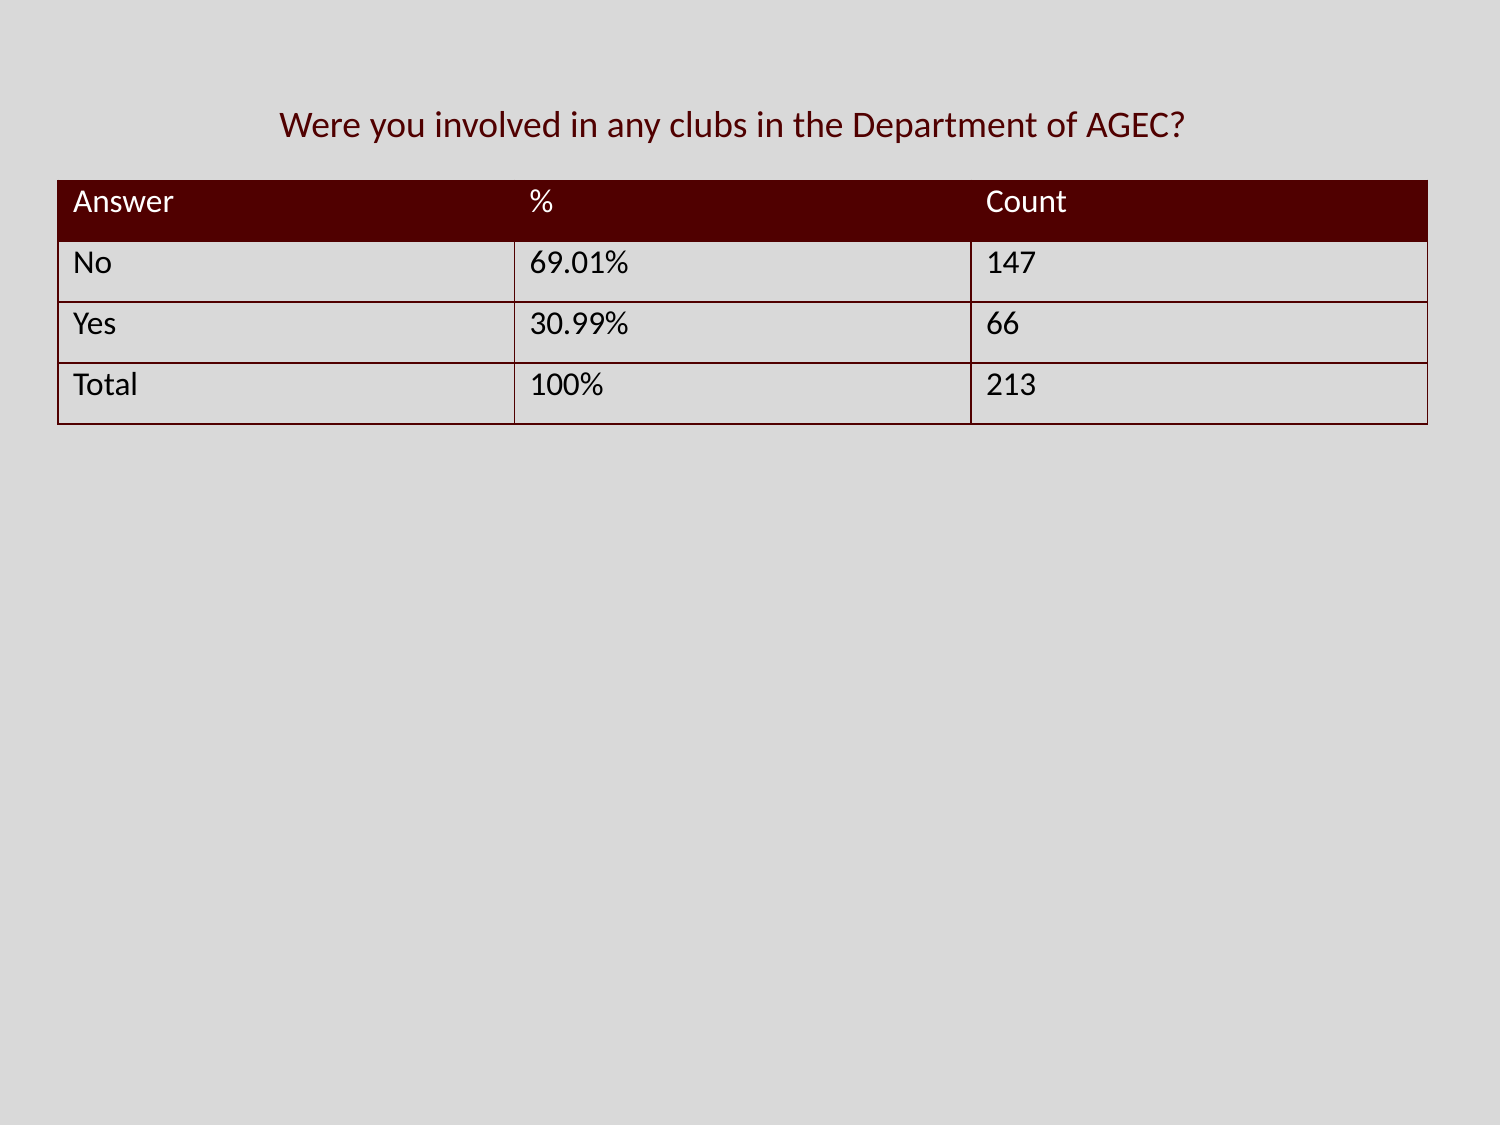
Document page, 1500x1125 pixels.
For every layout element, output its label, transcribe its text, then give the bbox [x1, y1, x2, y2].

table_header Count [972, 181, 1427, 240]
table_cell 213 [972, 364, 1427, 423]
table_header Answer [59, 181, 514, 240]
table_cell Total [59, 364, 514, 423]
table_cell 30.99% [515, 303, 970, 362]
table_cell Yes [59, 303, 514, 362]
table_cell 147 [972, 242, 1427, 301]
table_header % [515, 181, 970, 240]
table_cell 100% [515, 364, 970, 423]
table_cell 66 [972, 303, 1427, 362]
table_cell 69.01% [515, 242, 970, 301]
text_box Were you involved in any clubs in the Department of AGEC? [57, 92, 1408, 154]
table_cell No [59, 242, 514, 301]
